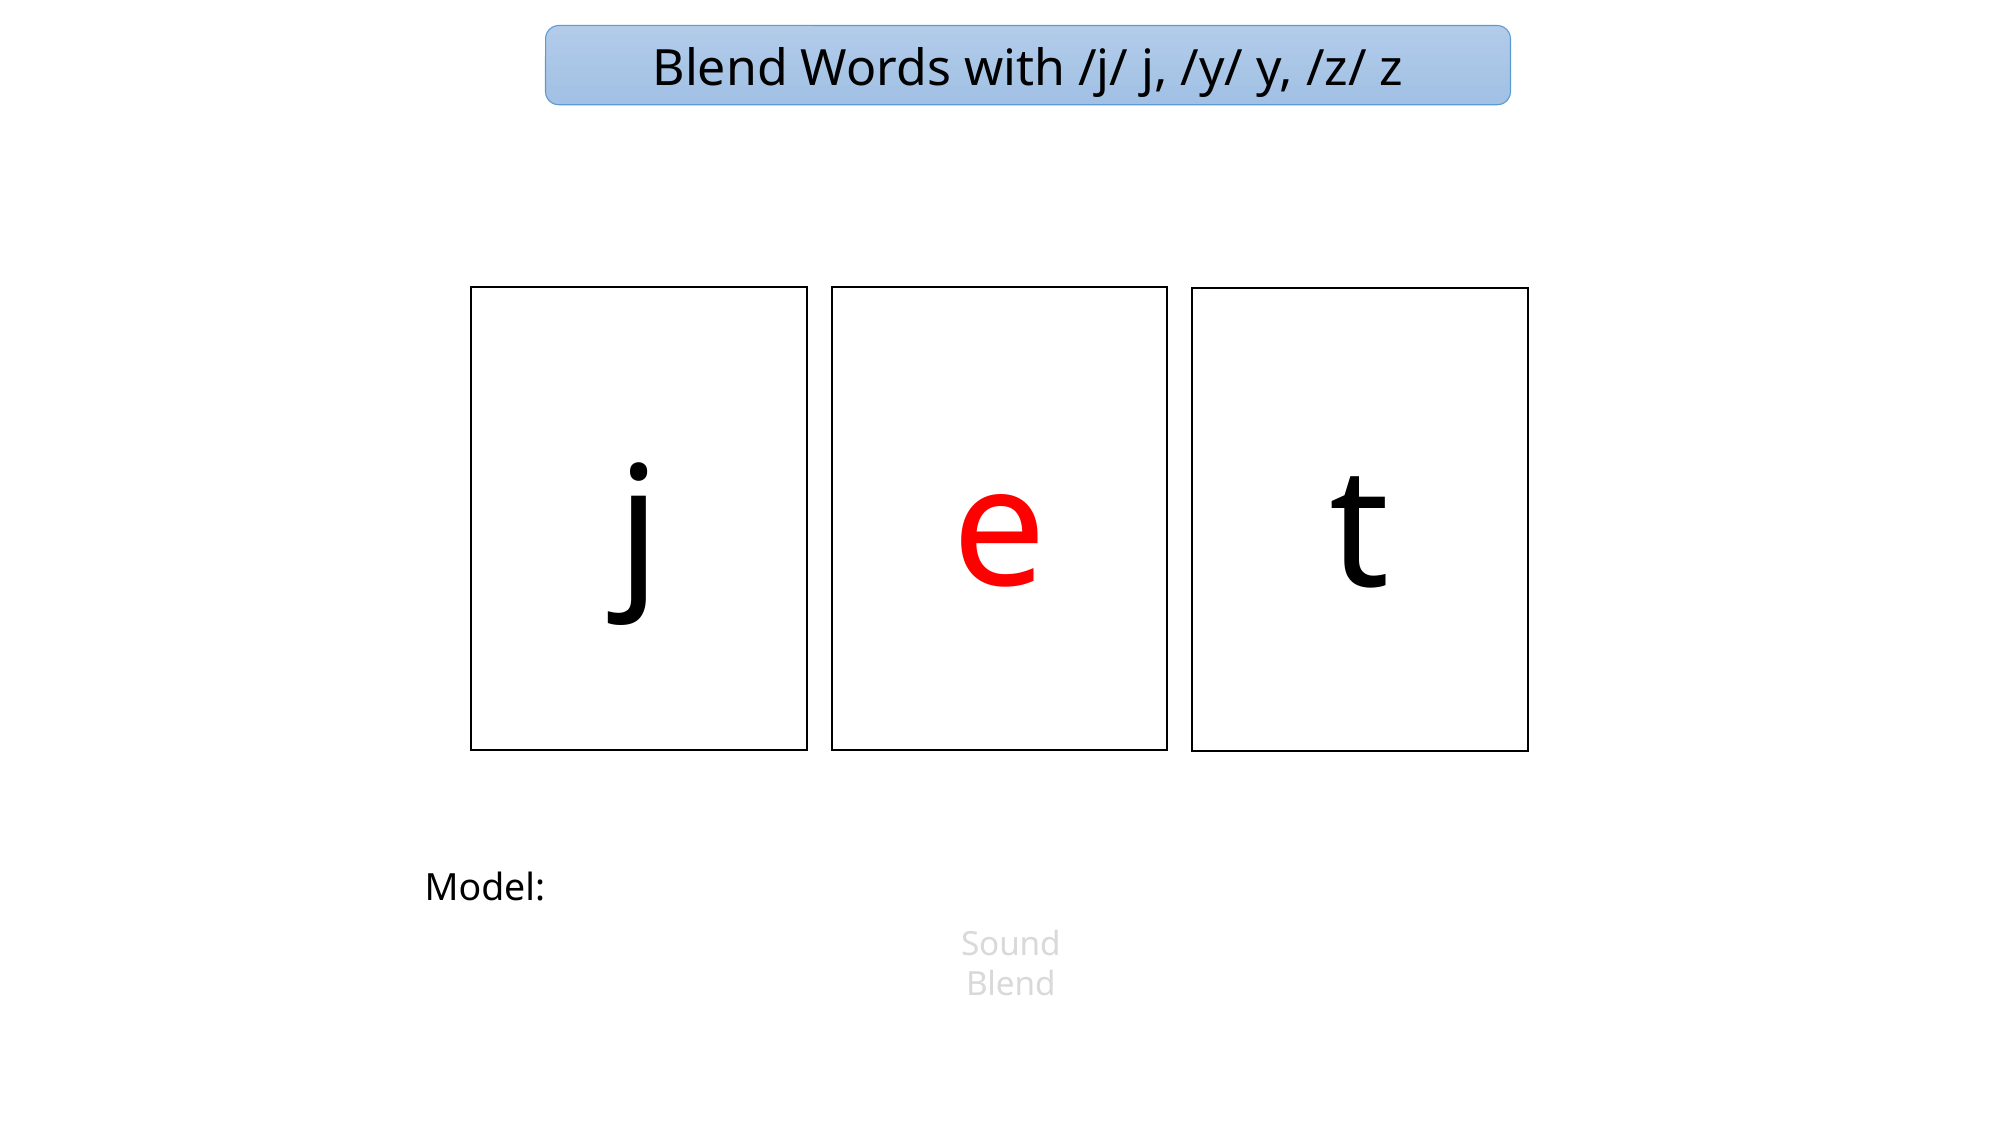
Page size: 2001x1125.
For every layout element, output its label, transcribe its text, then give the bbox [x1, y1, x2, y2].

text_box Sound Blend [300, 915, 1721, 1010]
text_box Blend Words with /j/ j, /y/ y, /z/ z [544, 24, 1512, 106]
text_box t [1191, 287, 1529, 752]
text_box Model: [409, 855, 627, 916]
text_box e [831, 286, 1168, 751]
text_box j [470, 286, 808, 751]
